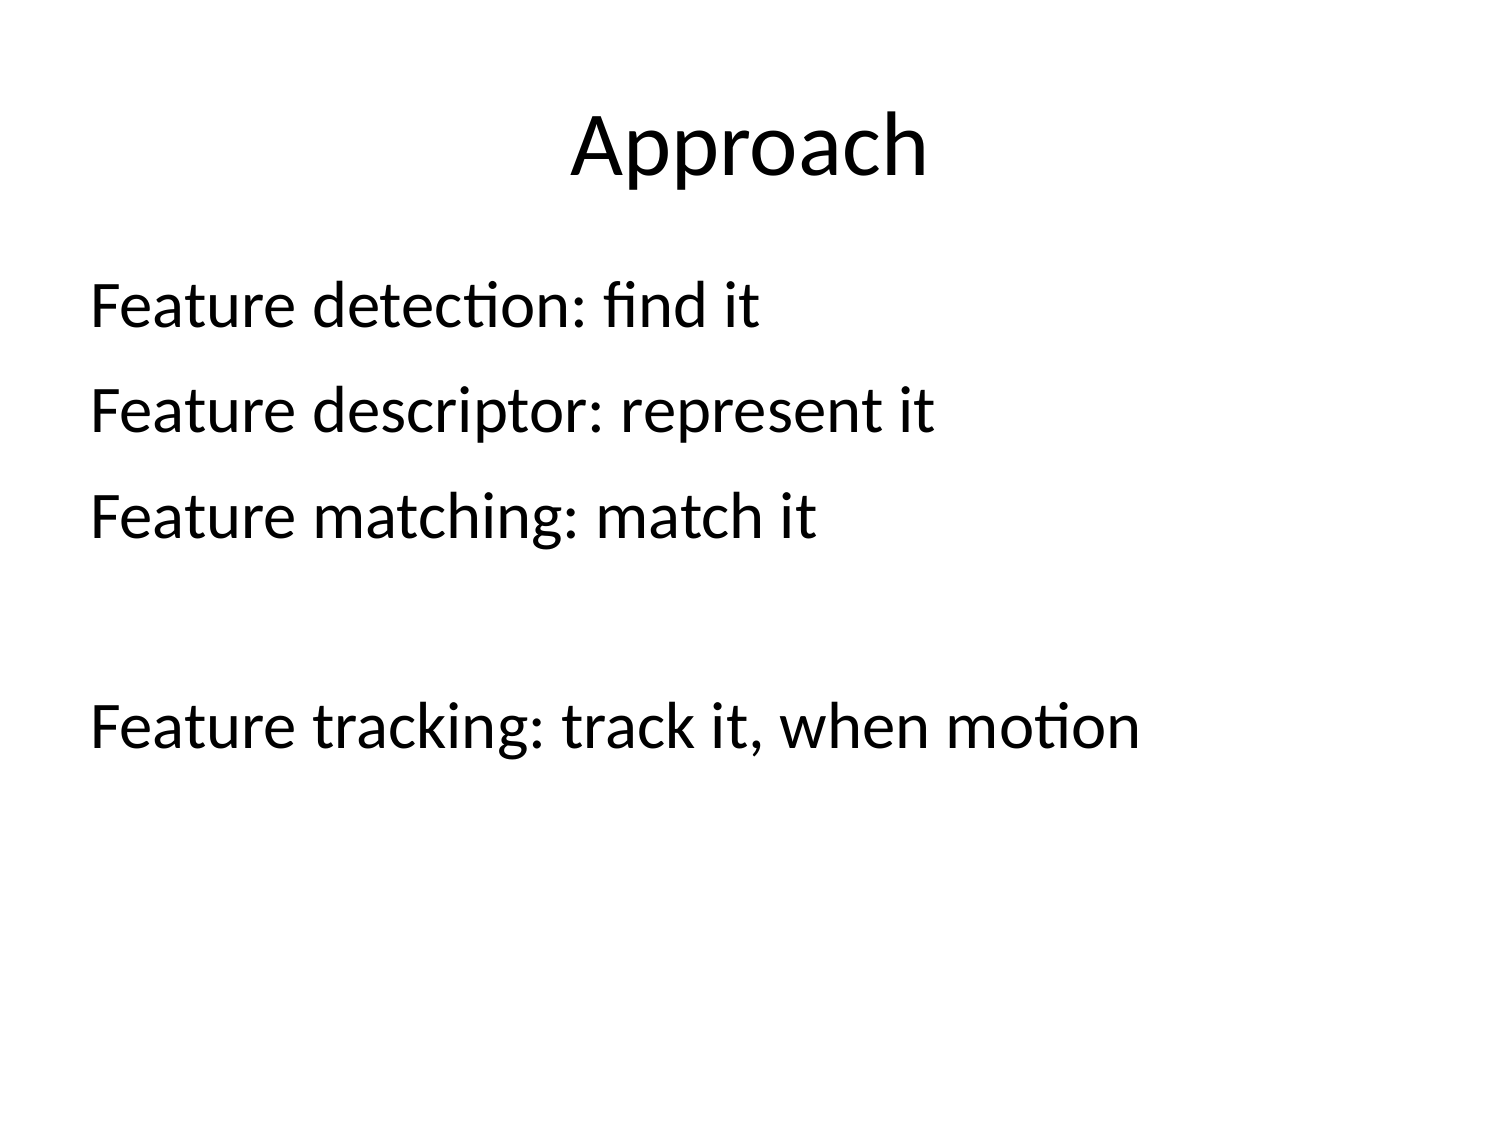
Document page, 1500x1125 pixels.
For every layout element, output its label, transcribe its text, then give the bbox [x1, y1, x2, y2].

title Approach [75, 45, 1425, 233]
list Feature detection: find it Feature descriptor: represent it Feature matching: match it Feature tracking: track it, when motion [75, 262, 1425, 1005]
